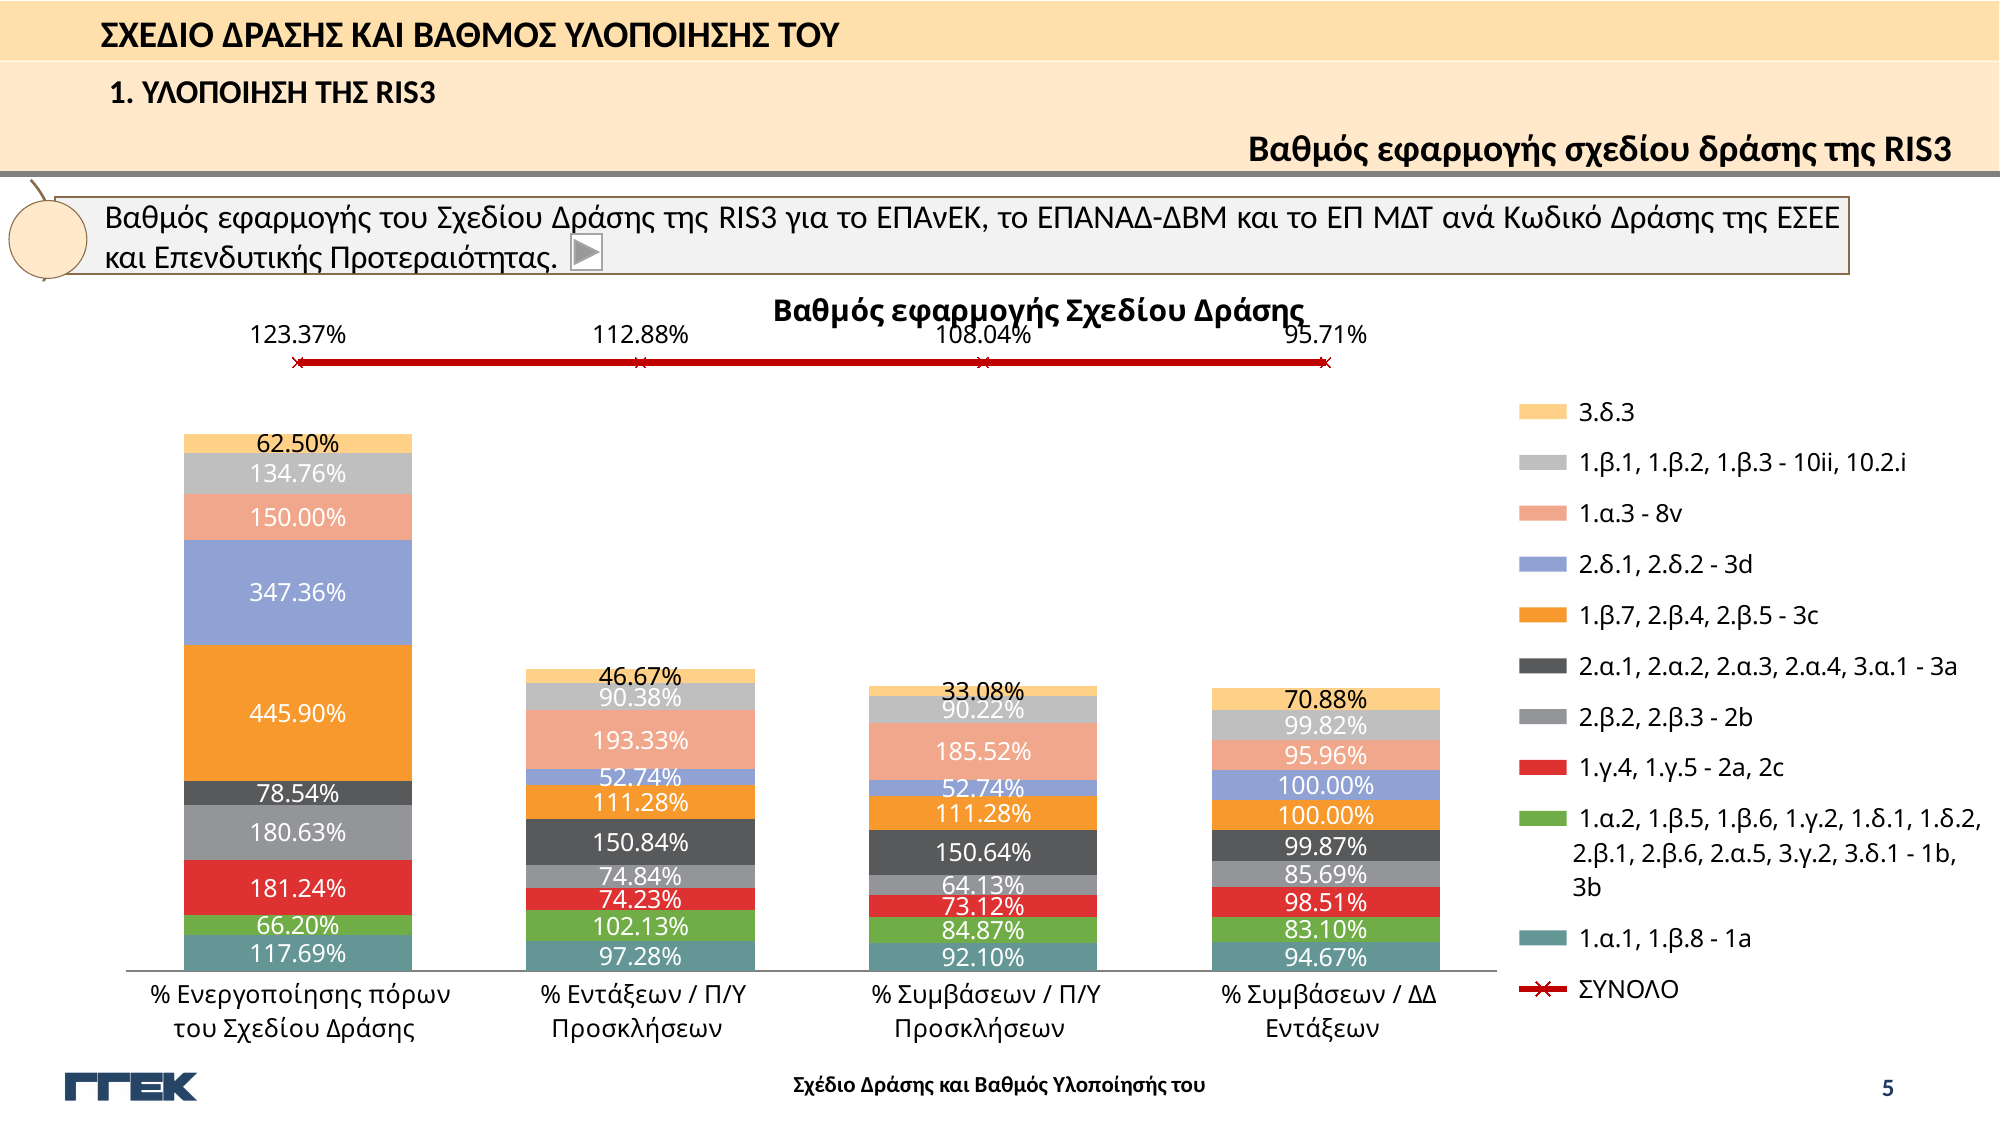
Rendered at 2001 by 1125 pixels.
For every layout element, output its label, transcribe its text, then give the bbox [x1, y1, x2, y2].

text_box Βαθμός εφαρμογής σχεδίου δράσης της RIS3 [1233, 116, 2000, 176]
picture [64, 1072, 198, 1101]
chart [0, 281, 2000, 1071]
text_box 1. ΥΛΟΠΟΙΗΣΗ ΤΗΣ RIS3 [94, 63, 452, 118]
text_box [0, 176, 1991, 281]
